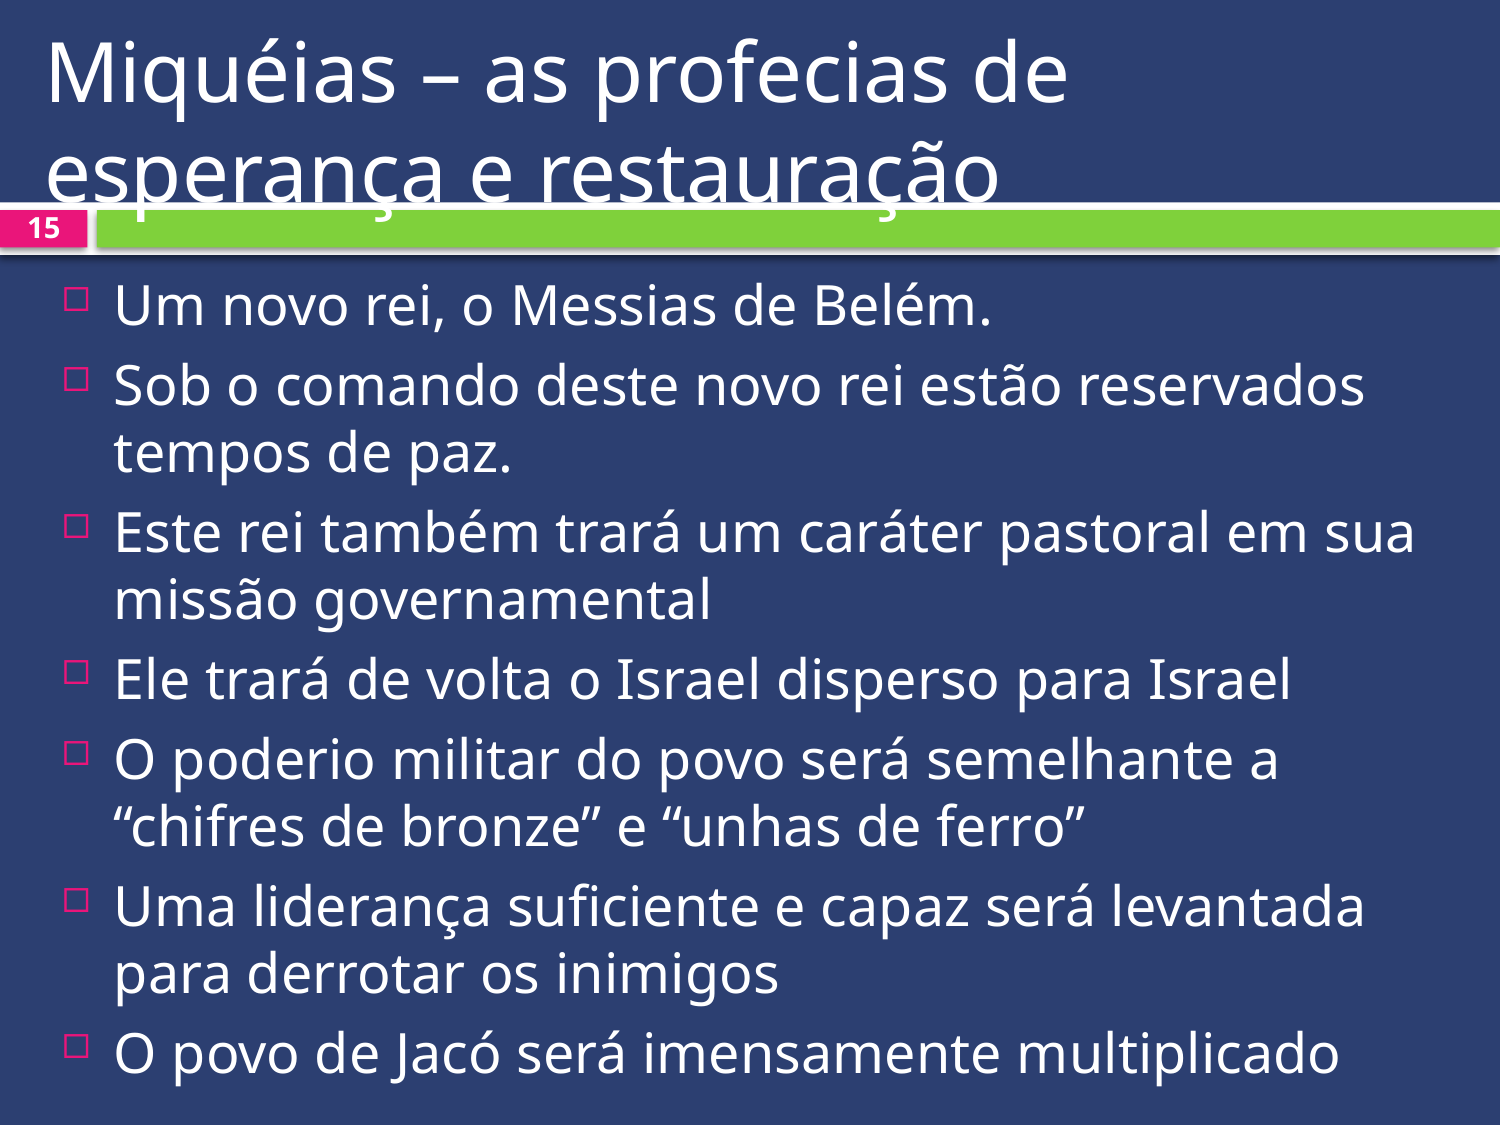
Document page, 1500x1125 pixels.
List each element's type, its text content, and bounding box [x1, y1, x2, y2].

list Um novo rei, o Messias de Belém. Sob o comando deste novo rei estão reservados tempos de paz. Este rei também trará um caráter pastoral em sua missão governamental Ele trará de volta o Israel disperso para Israel O poderio militar do povo será semelhante a “chifres de bronze” e “unhas de ferro” Uma liderança suficiente e capaz será levantada para derrotar os inimigos O povo de Jacó será imensamente multiplicado [46, 262, 1454, 1094]
slide_number 15 [0, 208, 88, 249]
title Miquéias – as profecias de esperança e restauração [29, 37, 1459, 200]
